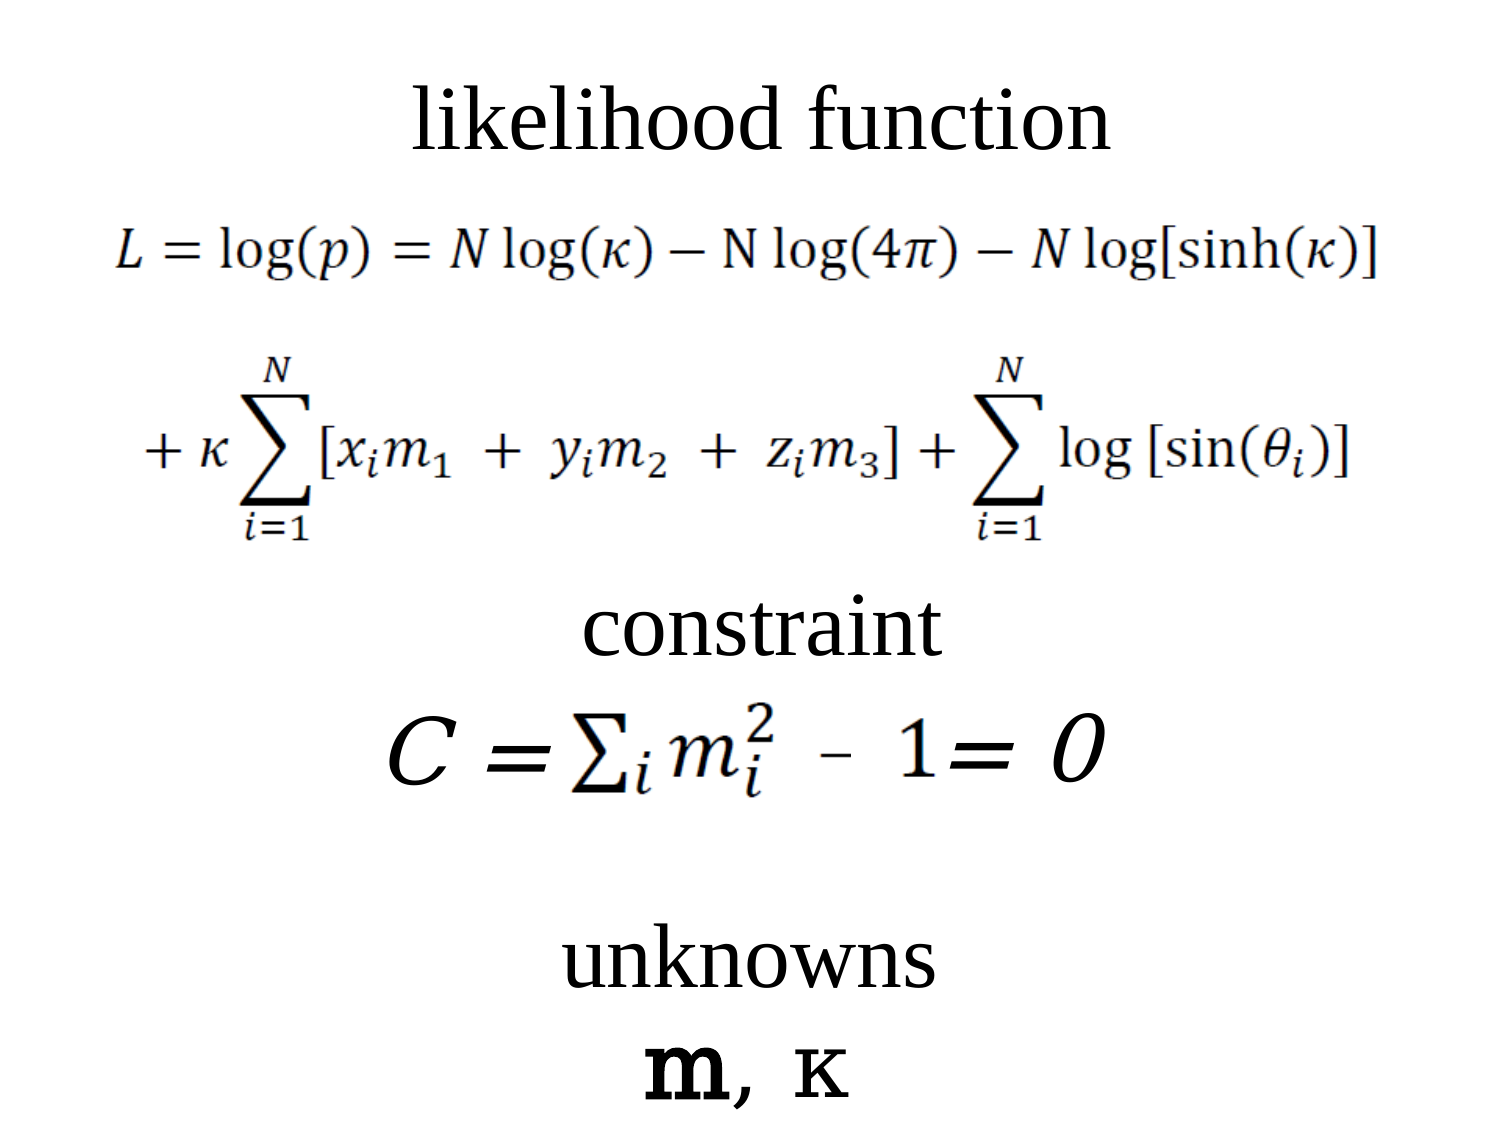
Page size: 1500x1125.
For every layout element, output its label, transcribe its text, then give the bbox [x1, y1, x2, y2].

picture [74, 174, 1413, 601]
text_box = 0 [896, 651, 1172, 839]
picture [549, 687, 944, 808]
text_box unknowns m, κ [74, 887, 1425, 1125]
text_box C = [340, 654, 616, 842]
text_box likelihood function [87, 37, 1438, 188]
text_box constraint [87, 525, 1438, 713]
